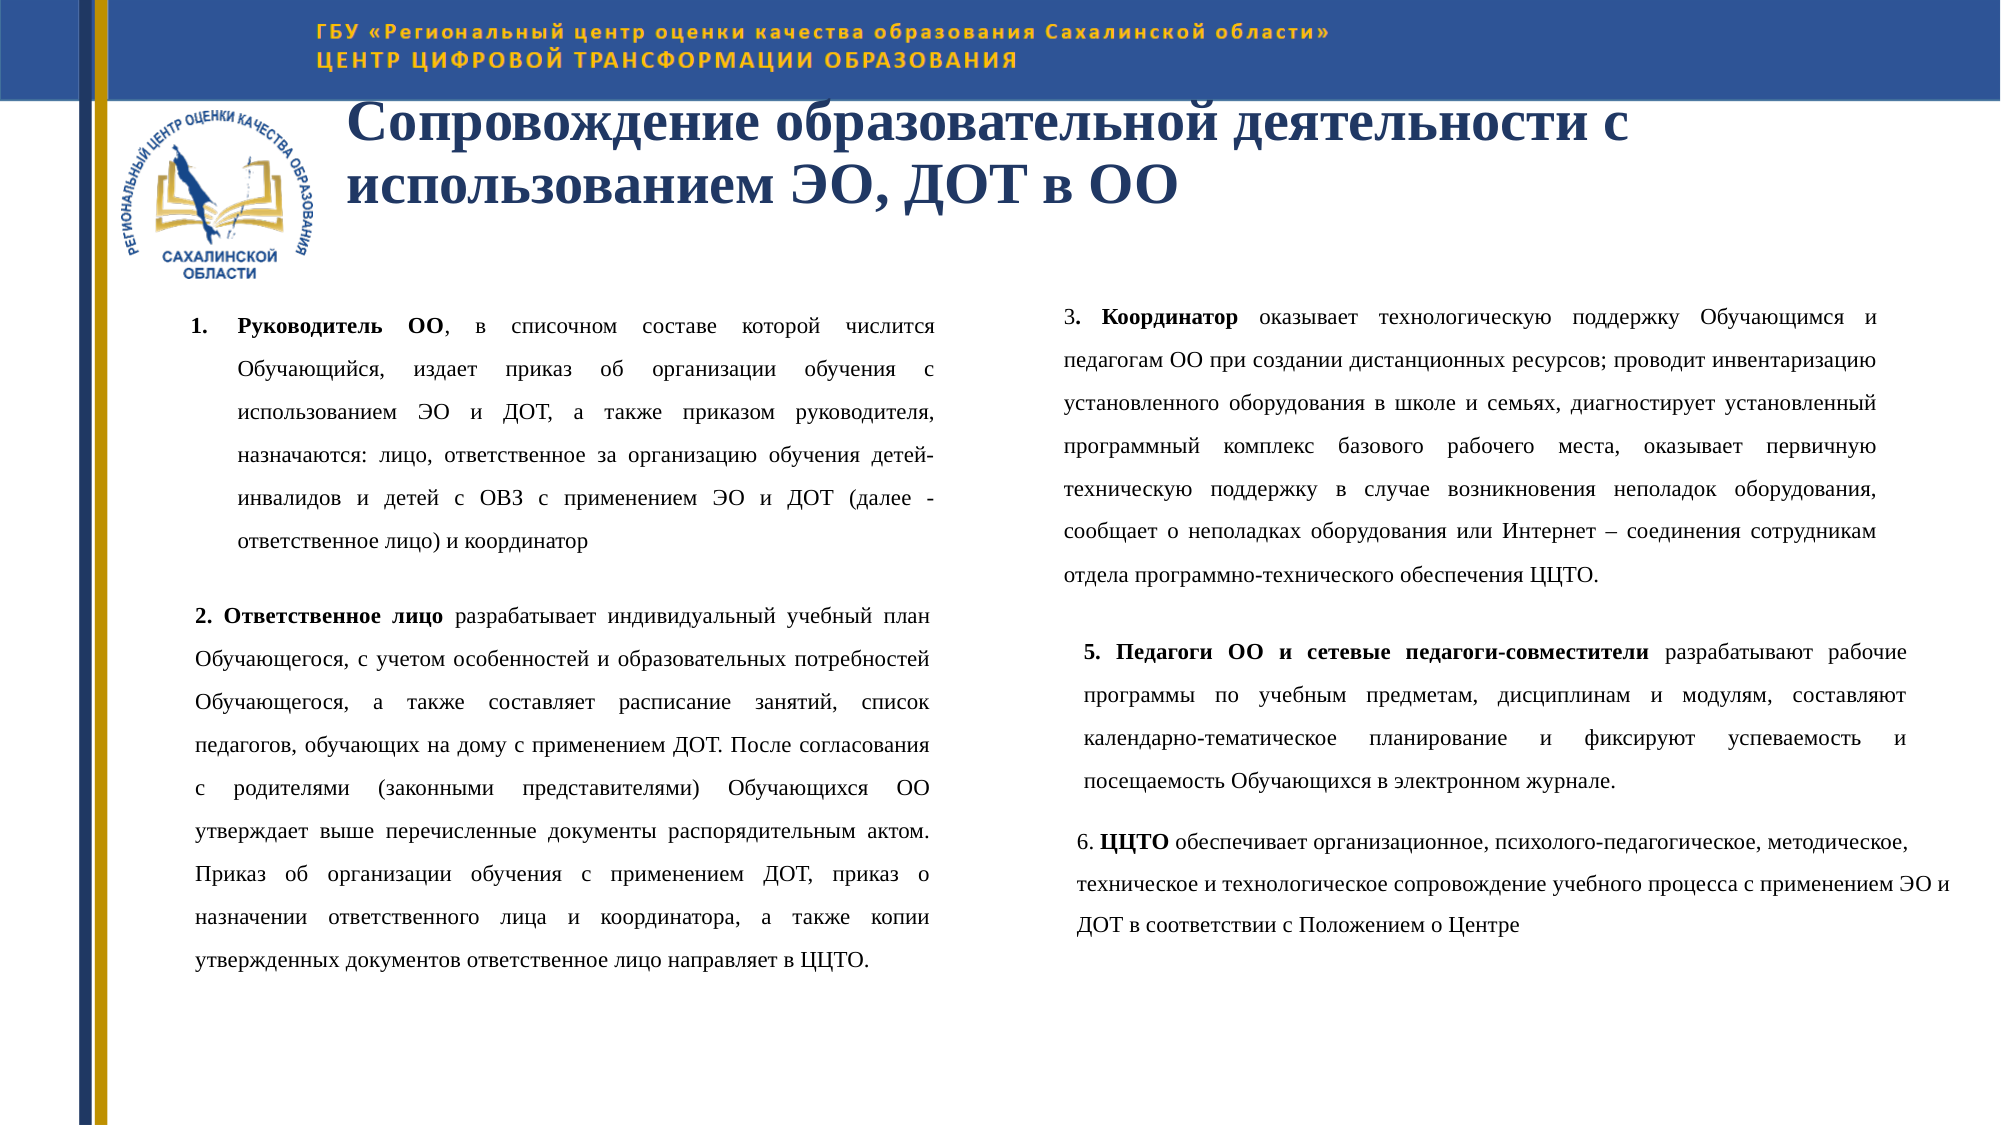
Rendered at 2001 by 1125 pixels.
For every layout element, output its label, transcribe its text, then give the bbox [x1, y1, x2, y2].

text_box 6. ЦЦТО обеспечивает организационное, психолого-педагогическое, методическое, техническое и технологическое сопровождение учебного процесса с применением ЭО и ДОТ в соответствии с Положением о Центре [1062, 805, 1978, 945]
text_box 3. Координатор оказывает технологическую поддержку Обучающимся и педагогам ОО при создании дистанционных ресурсов; проводит инвентаризацию установленного оборудования в школе и семьях, диагностирует установленный программный комплекс базового рабочего места, оказывает первичную техническую поддержку в случае возникновения неполадок оборудования, сообщает о неполадках оборудования или Интернет – соединения сотрудникам отдела программно-технического обеспечения ЦЦТО. [974, 278, 1895, 637]
text_box 5. Педагоги ОО и сетевые педагоги-совместители разрабатывают рабочие программы по учебным предметам, дисциплинам и модулям, составляют календарно-тематическое планирование и фиксируют успеваемость и посещаемость Обучающихся в электронном журнале. [993, 613, 1925, 801]
picture [0, 0, 2001, 1125]
text_box Руководитель ОО, в списочном составе которой числится Обучающийся, издает приказ об организации обучения с использованием ЭО и ДОТ, а также приказом руководителя, назначаются: лицо, ответственное за организацию обучения детей-инвалидов и детей с ОВЗ с применением ЭО и ДОТ (далее - ответственное лицо) и координатор [100, 288, 953, 561]
title Сопровождение образовательной деятельности с использованием ЭО, ДОТ в ОО [331, 161, 1925, 216]
text_box 2. Ответственное лицо разрабатывает индивидуальный учебный план Обучающегося, с учетом особенностей и образовательных потребностей Обучающегося, а также составляет расписание занятий, список педагогов, обучающих на дому с применением ДОТ. После согласования с родителями (законными представителями) Обучающихся ОО утверждает выше перечисленные документы распорядительным актом. Приказ об организации обучения с применением ДОТ, приказ о назначении ответственного лица и координатора, а также копии утвержденных документов ответственное лицо направляет в ЦЦТО. [105, 577, 948, 980]
